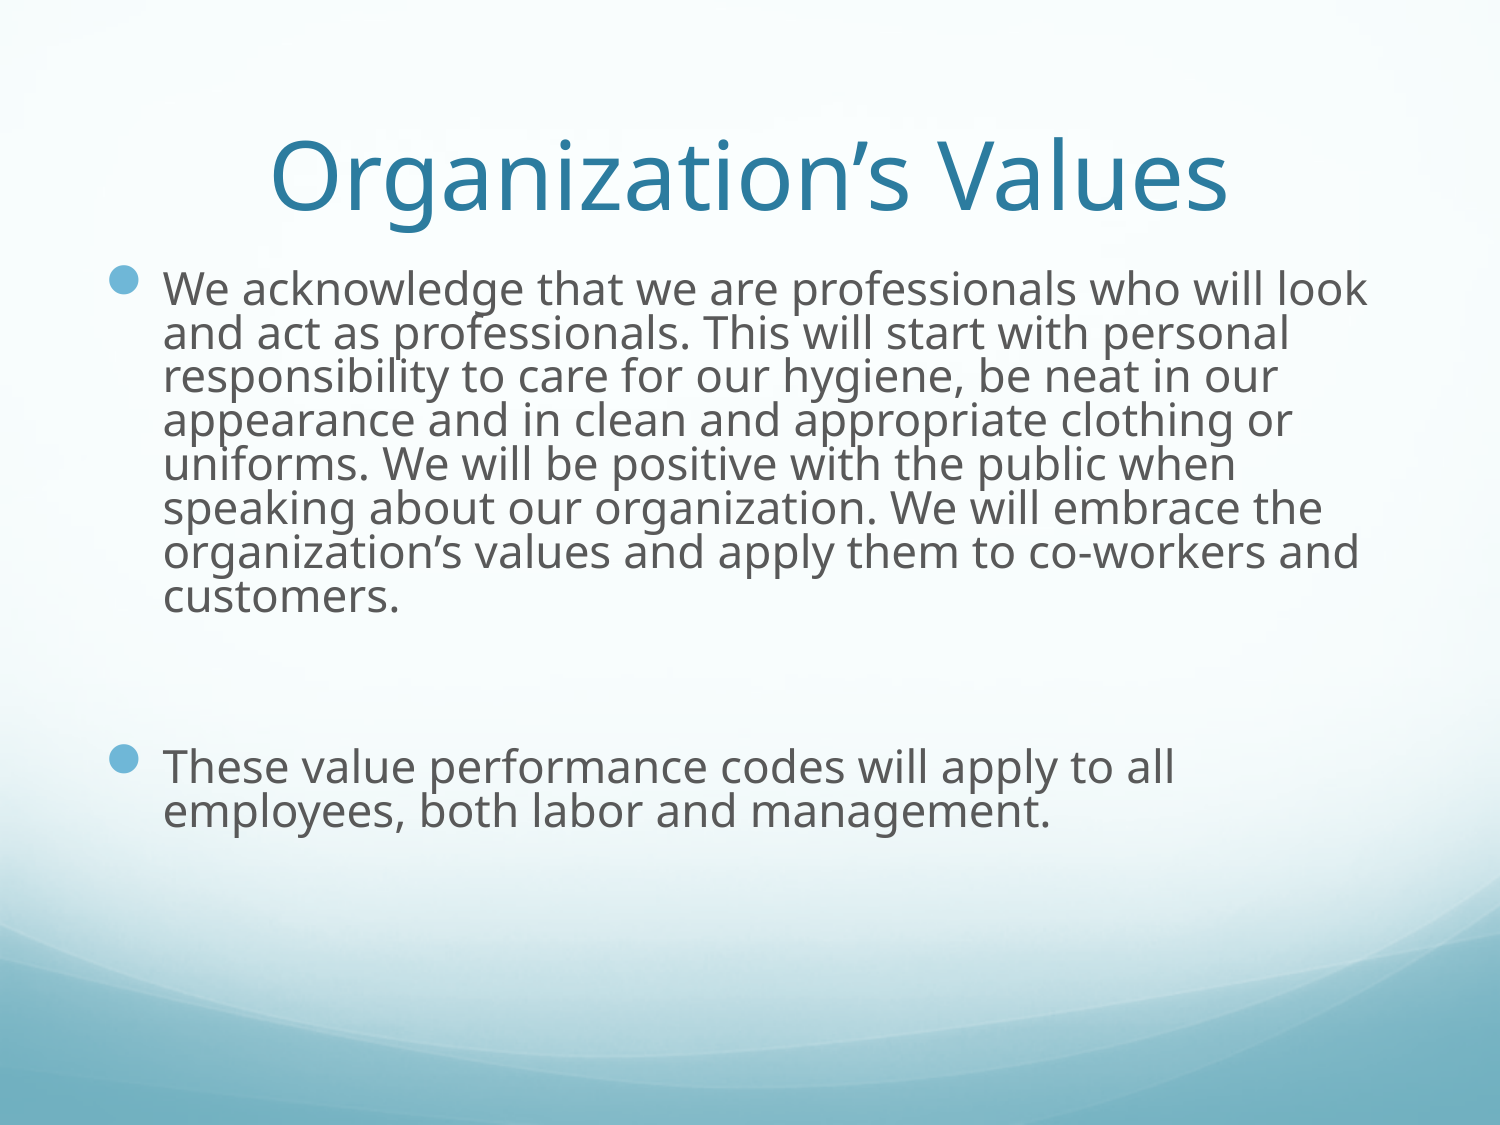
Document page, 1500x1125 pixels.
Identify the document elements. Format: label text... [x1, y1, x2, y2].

list We acknowledge that we are professionals who will look and act as professionals. This will start with personal responsibility to care for our hygiene, be neat in our appearance and in clean and appropriate clothing or uniforms. We will be positive with the public when speaking about our organization. We will embrace the organization’s values and apply them to co-workers and customers. These value performance codes will apply to all employees, both labor and management. [90, 262, 1410, 975]
title Organization’s Values [90, 17, 1410, 237]
